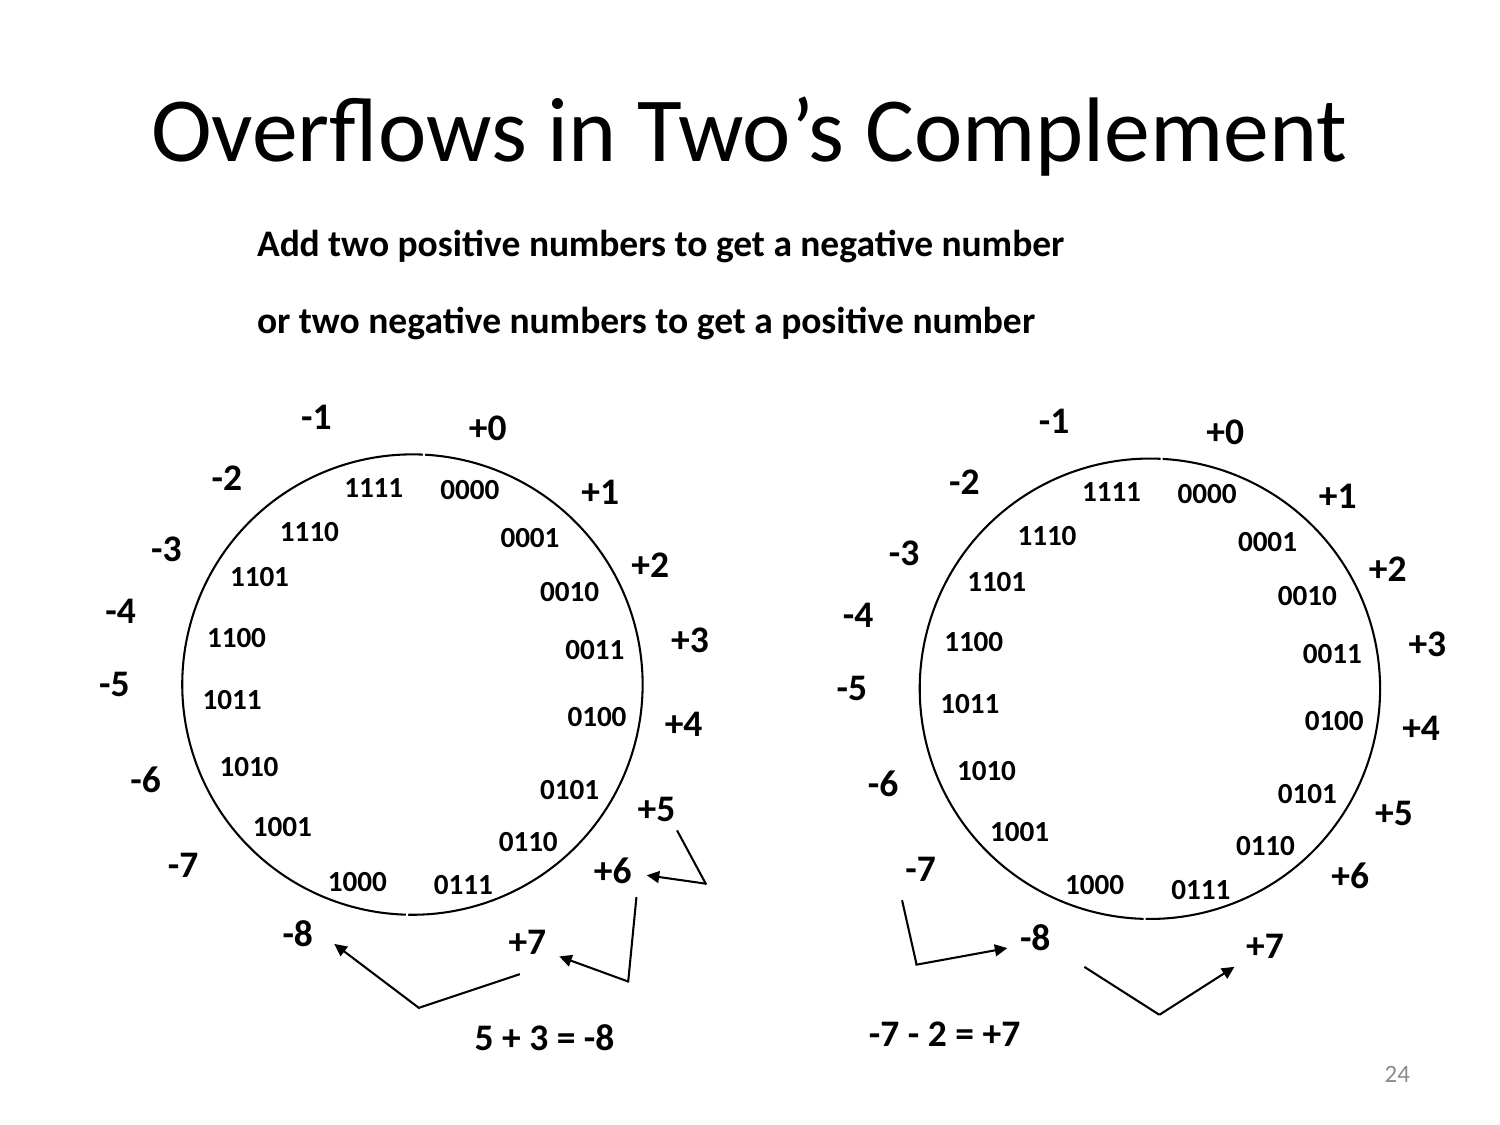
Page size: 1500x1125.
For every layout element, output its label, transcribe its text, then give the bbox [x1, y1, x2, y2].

text_box [182, 454, 643, 915]
text_box -7 [894, 847, 947, 894]
text_box 1101 [956, 561, 1037, 602]
text_box 0101 [529, 770, 610, 810]
text_box [919, 458, 1381, 919]
text_box 1111 [1071, 472, 1152, 512]
text_box [1159, 966, 1235, 1015]
text_box +7 [498, 920, 557, 967]
text_box 1011 [192, 680, 273, 721]
text_box 1111 [334, 467, 415, 508]
text_box +2 [1358, 547, 1418, 594]
text_box +5 [1364, 790, 1424, 838]
text_box +3 [660, 617, 720, 665]
text_box -5 [88, 661, 141, 709]
slide_number 24 [1074, 1042, 1425, 1103]
text_box -4 [832, 592, 884, 640]
text_box 1001 [979, 811, 1060, 852]
text_box 1101 [219, 557, 300, 598]
text_box 1110 [269, 511, 350, 552]
text_box 0010 [529, 572, 610, 612]
text_box 1100 [196, 617, 277, 658]
text_box 0001 [490, 517, 571, 558]
text_box -1 [1028, 399, 1080, 446]
text_box 0110 [488, 822, 569, 862]
text_box 0011 [554, 630, 635, 671]
text_box 1011 [929, 684, 1010, 725]
text_box [334, 943, 420, 1009]
text_box -3 [140, 526, 193, 573]
title Overflows in Two’s Complement [75, 0, 1425, 188]
text_box +6 [1321, 853, 1380, 900]
text_box [646, 870, 706, 884]
text_box -8 [1009, 915, 1061, 963]
text_box -2 [938, 459, 991, 507]
text_box +3 [1398, 622, 1457, 669]
text_box +1 [1308, 474, 1368, 521]
text_box 0101 [1267, 774, 1348, 814]
text_box 1110 [1007, 515, 1087, 556]
text_box 0110 [1225, 826, 1306, 866]
text_box 5 + 3 = -8 [464, 1015, 626, 1063]
text_box +0 [1196, 409, 1255, 457]
text_box -4 [95, 588, 147, 636]
text_box -6 [120, 757, 172, 805]
text_box +4 [1391, 705, 1451, 753]
text_box -1 [290, 395, 343, 442]
text_box 0001 [1227, 522, 1308, 562]
text_box -2 [201, 455, 253, 503]
text_box +7 [1235, 924, 1295, 971]
text_box 1010 [946, 751, 1027, 791]
text_box 0100 [1294, 701, 1375, 741]
text_box 0010 [1267, 576, 1348, 617]
text_box -6 [857, 761, 909, 809]
text_box 0000 [1167, 474, 1248, 514]
text_box -8 [272, 911, 324, 959]
text_box 1010 [209, 747, 290, 787]
text_box +0 [458, 405, 518, 453]
text_box +6 [583, 849, 643, 896]
text_box -5 [826, 665, 878, 713]
text_box 0011 [1292, 634, 1373, 675]
text_box +1 [571, 470, 630, 517]
text_box 0000 [429, 470, 510, 510]
text_box +4 [654, 701, 714, 748]
text_box -7 - 2 = +7 [858, 1011, 1031, 1059]
text_box +2 [621, 542, 680, 590]
text_box Add two positive numbers to get a negative number or two negative numbers to get a positive number [246, 222, 1076, 346]
text_box 0111 [1161, 870, 1242, 910]
text_box 1000 [317, 861, 398, 902]
text_box 0111 [423, 865, 504, 906]
text_box +5 [627, 786, 687, 834]
text_box -7 [157, 842, 209, 890]
text_box 0100 [557, 697, 637, 737]
text_box [915, 944, 1008, 965]
text_box [559, 954, 629, 982]
text_box -3 [878, 530, 930, 578]
text_box 1001 [242, 807, 323, 848]
text_box 1100 [934, 622, 1015, 662]
text_box 1000 [1054, 865, 1135, 906]
